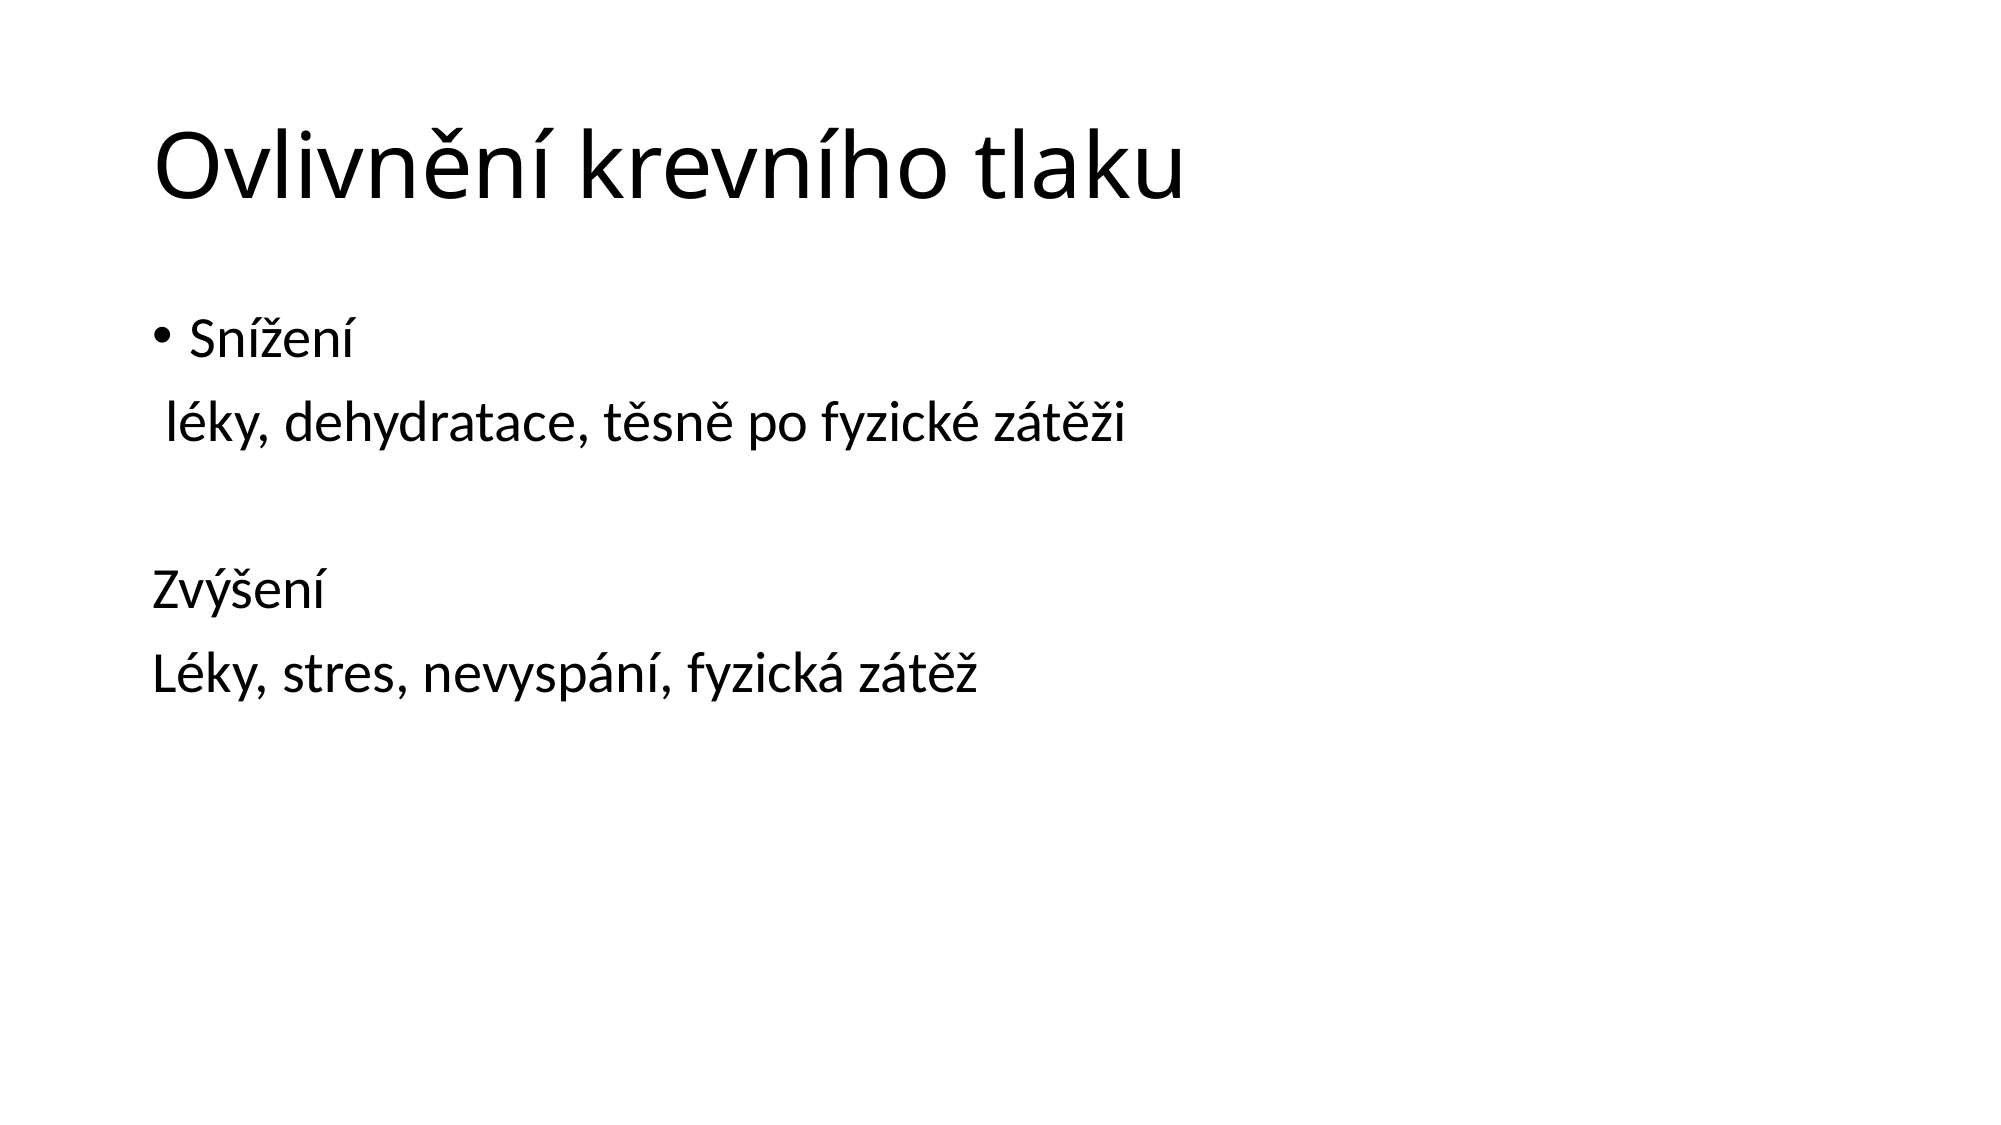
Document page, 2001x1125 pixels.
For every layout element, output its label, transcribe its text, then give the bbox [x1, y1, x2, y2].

title Ovlivnění krevního tlaku [137, 59, 1863, 278]
list Snížení léky, dehydratace, těsně po fyzické zátěži Zvýšení Léky, stres, nevyspání, fyzická zátěž [137, 299, 1863, 1014]
